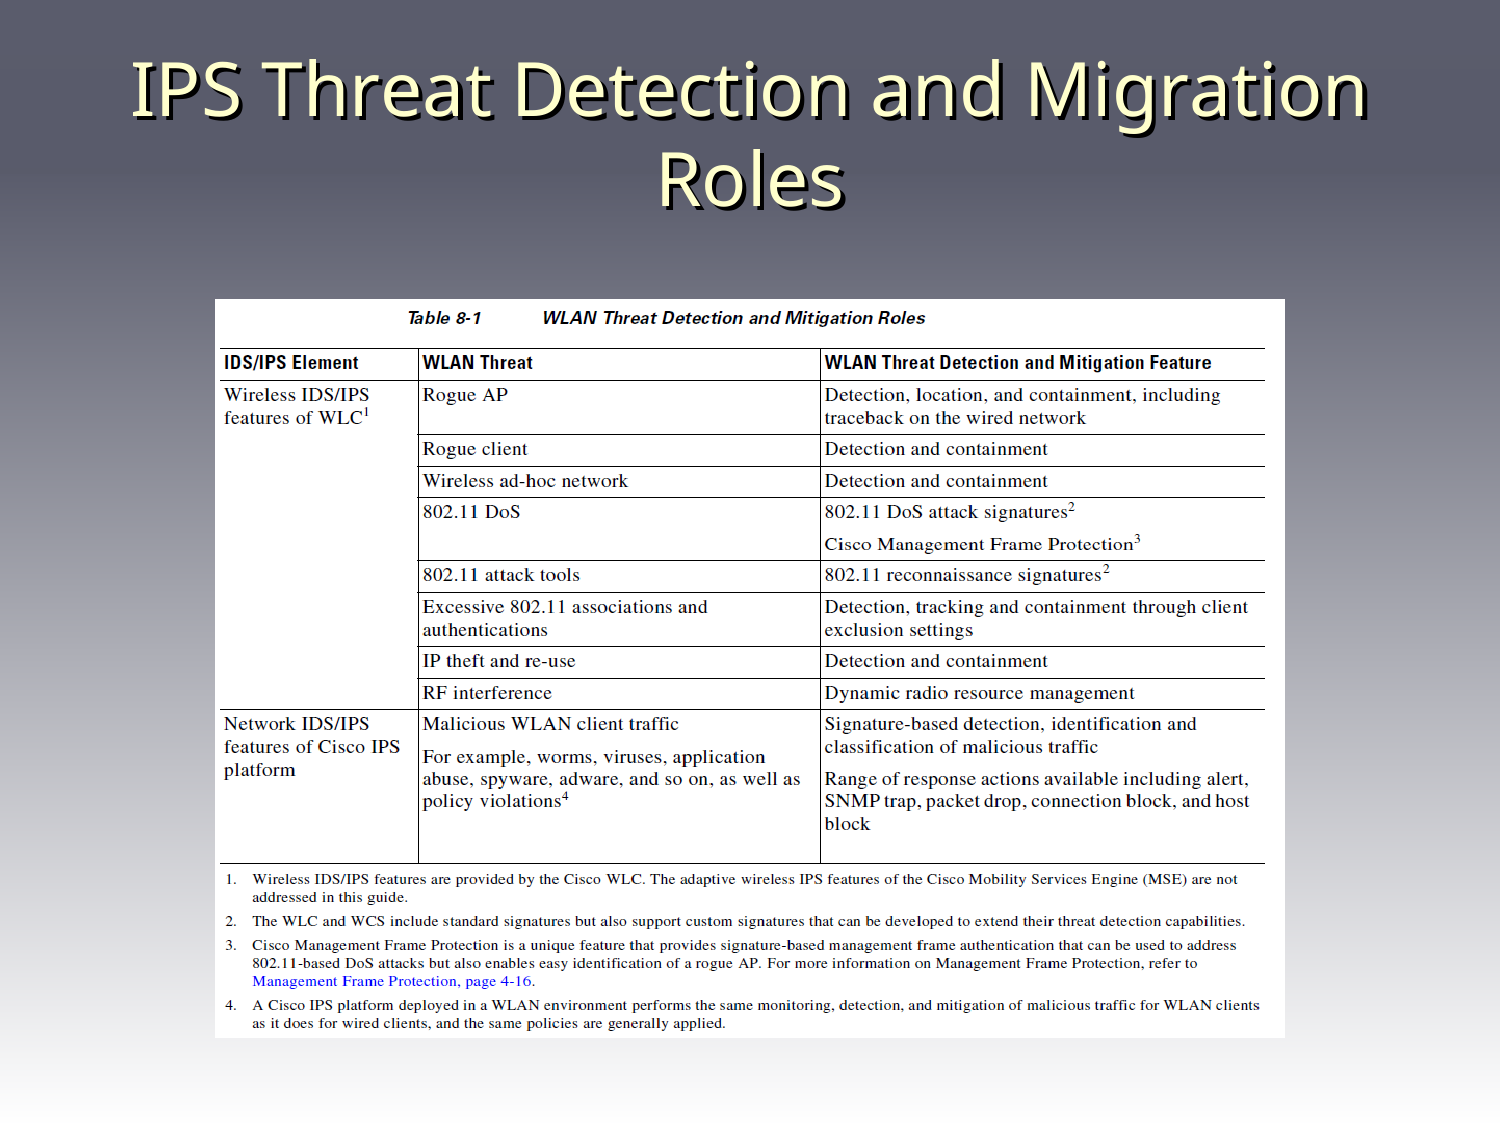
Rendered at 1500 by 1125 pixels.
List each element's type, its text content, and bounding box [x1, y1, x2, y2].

text_box [0, 174, 1500, 1125]
picture [215, 299, 1285, 1038]
title IPS Threat Detection and Migration Roles [49, 37, 1451, 225]
